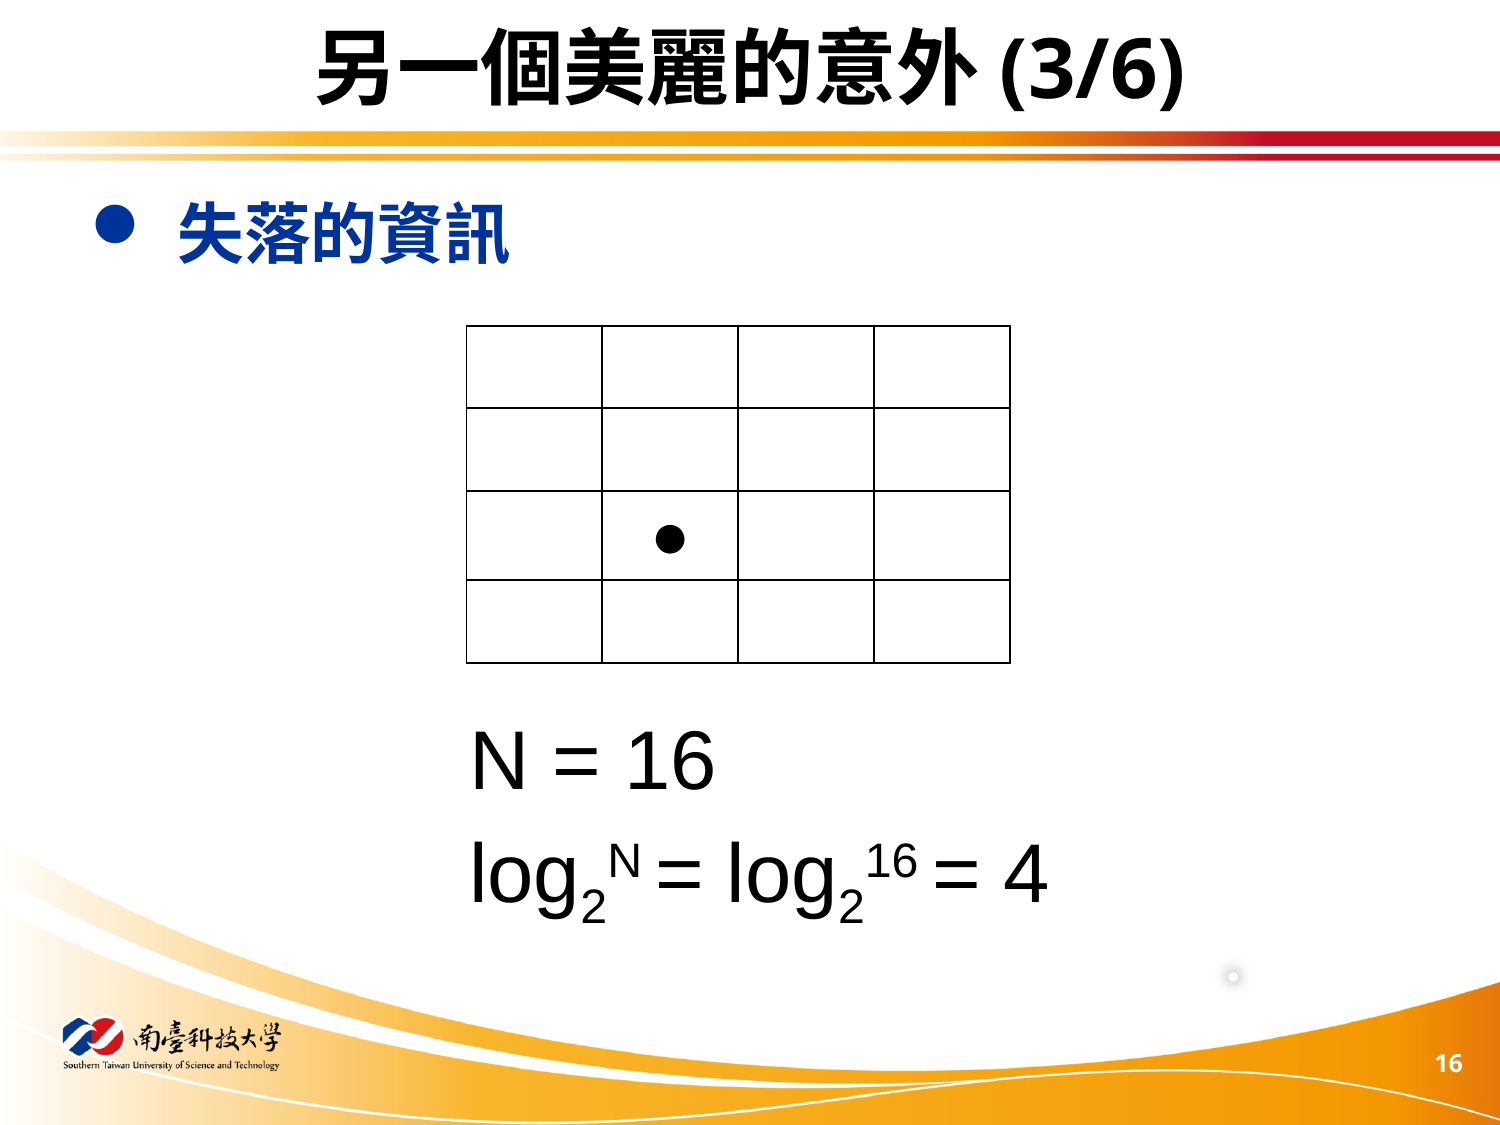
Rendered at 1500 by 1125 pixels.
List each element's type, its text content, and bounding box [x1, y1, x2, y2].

slide_number 16 [1127, 1034, 1478, 1095]
table_header [739, 327, 873, 407]
title 另一個美麗的意外(3/6) [75, 0, 1425, 135]
table_header [875, 327, 1009, 407]
table_cell [739, 492, 873, 579]
table_cell [875, 492, 1009, 579]
table_cell [739, 409, 873, 490]
table_cell [875, 581, 1009, 662]
table_cell ● [603, 492, 737, 579]
table_cell [467, 492, 601, 579]
table_header [467, 327, 601, 407]
table_cell [467, 409, 601, 490]
table_cell [875, 409, 1009, 490]
table_header [603, 327, 737, 407]
picture [0, 0, 1500, 1125]
table_cell [603, 581, 737, 662]
list 失落的資訊 [74, 184, 1426, 1006]
table_cell [739, 581, 873, 662]
text_box N = 16 log2N = log216 = 4 [454, 698, 1247, 940]
table_cell [467, 581, 601, 662]
table_cell [603, 409, 737, 490]
